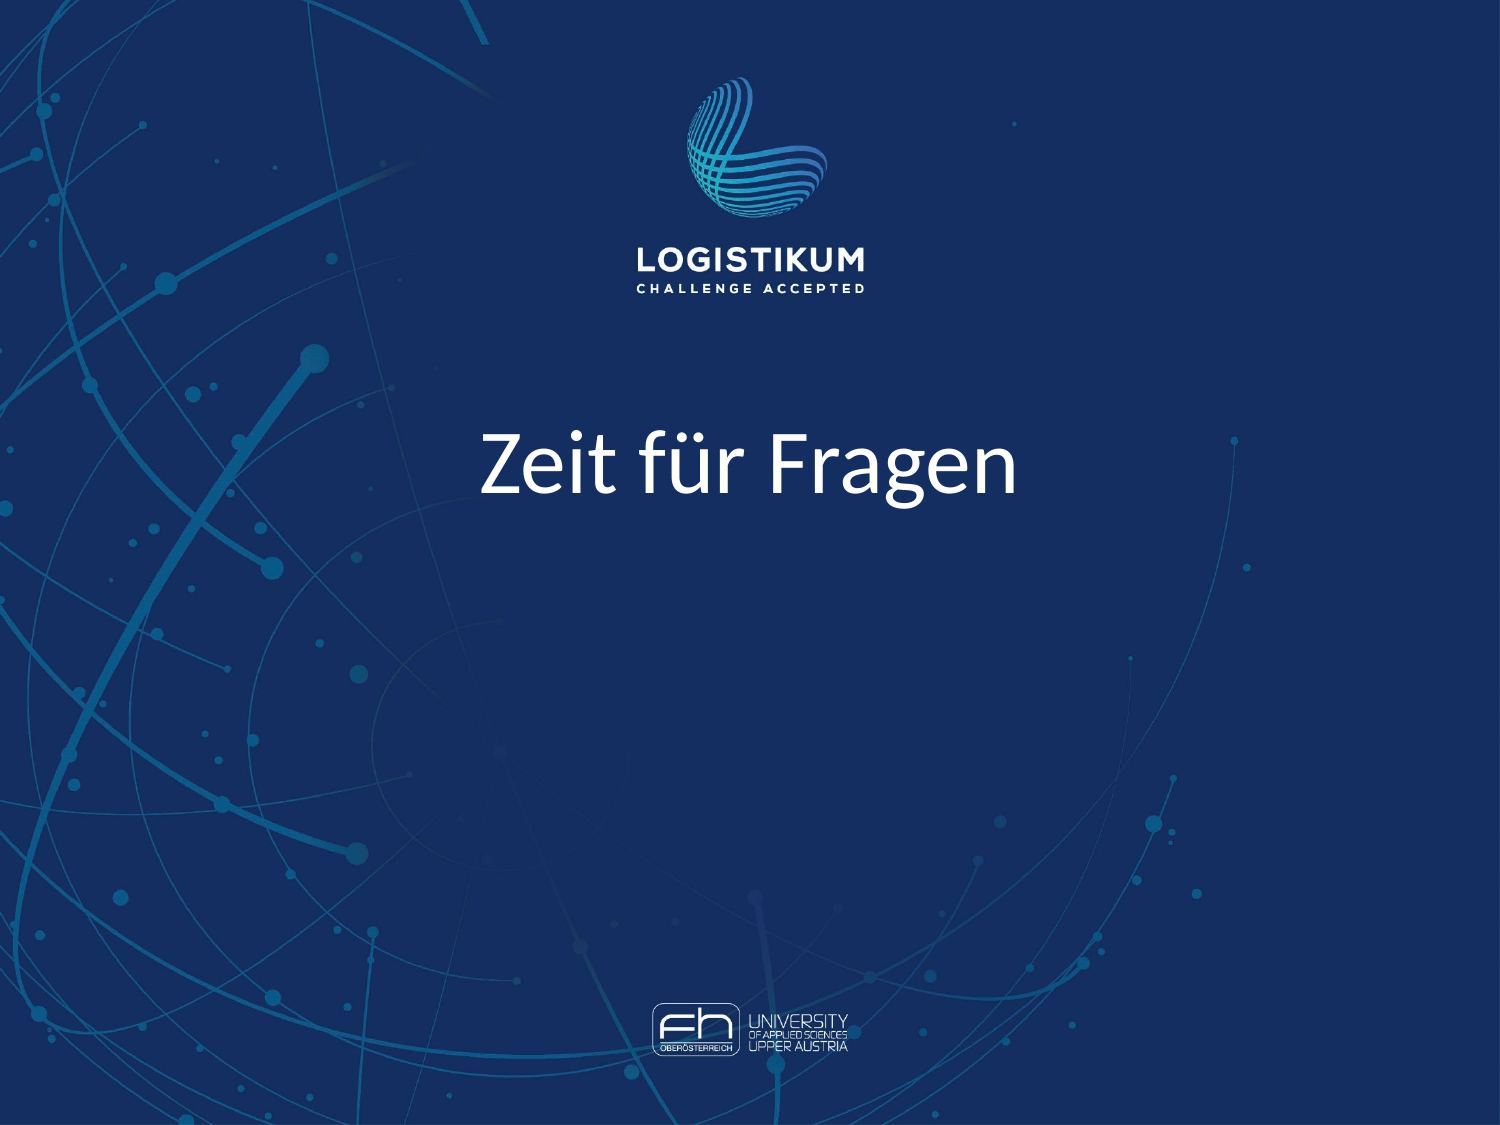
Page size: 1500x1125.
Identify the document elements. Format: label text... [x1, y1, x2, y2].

picture [0, 0, 1500, 1125]
title Zeit für Fragen [15, 382, 1485, 531]
